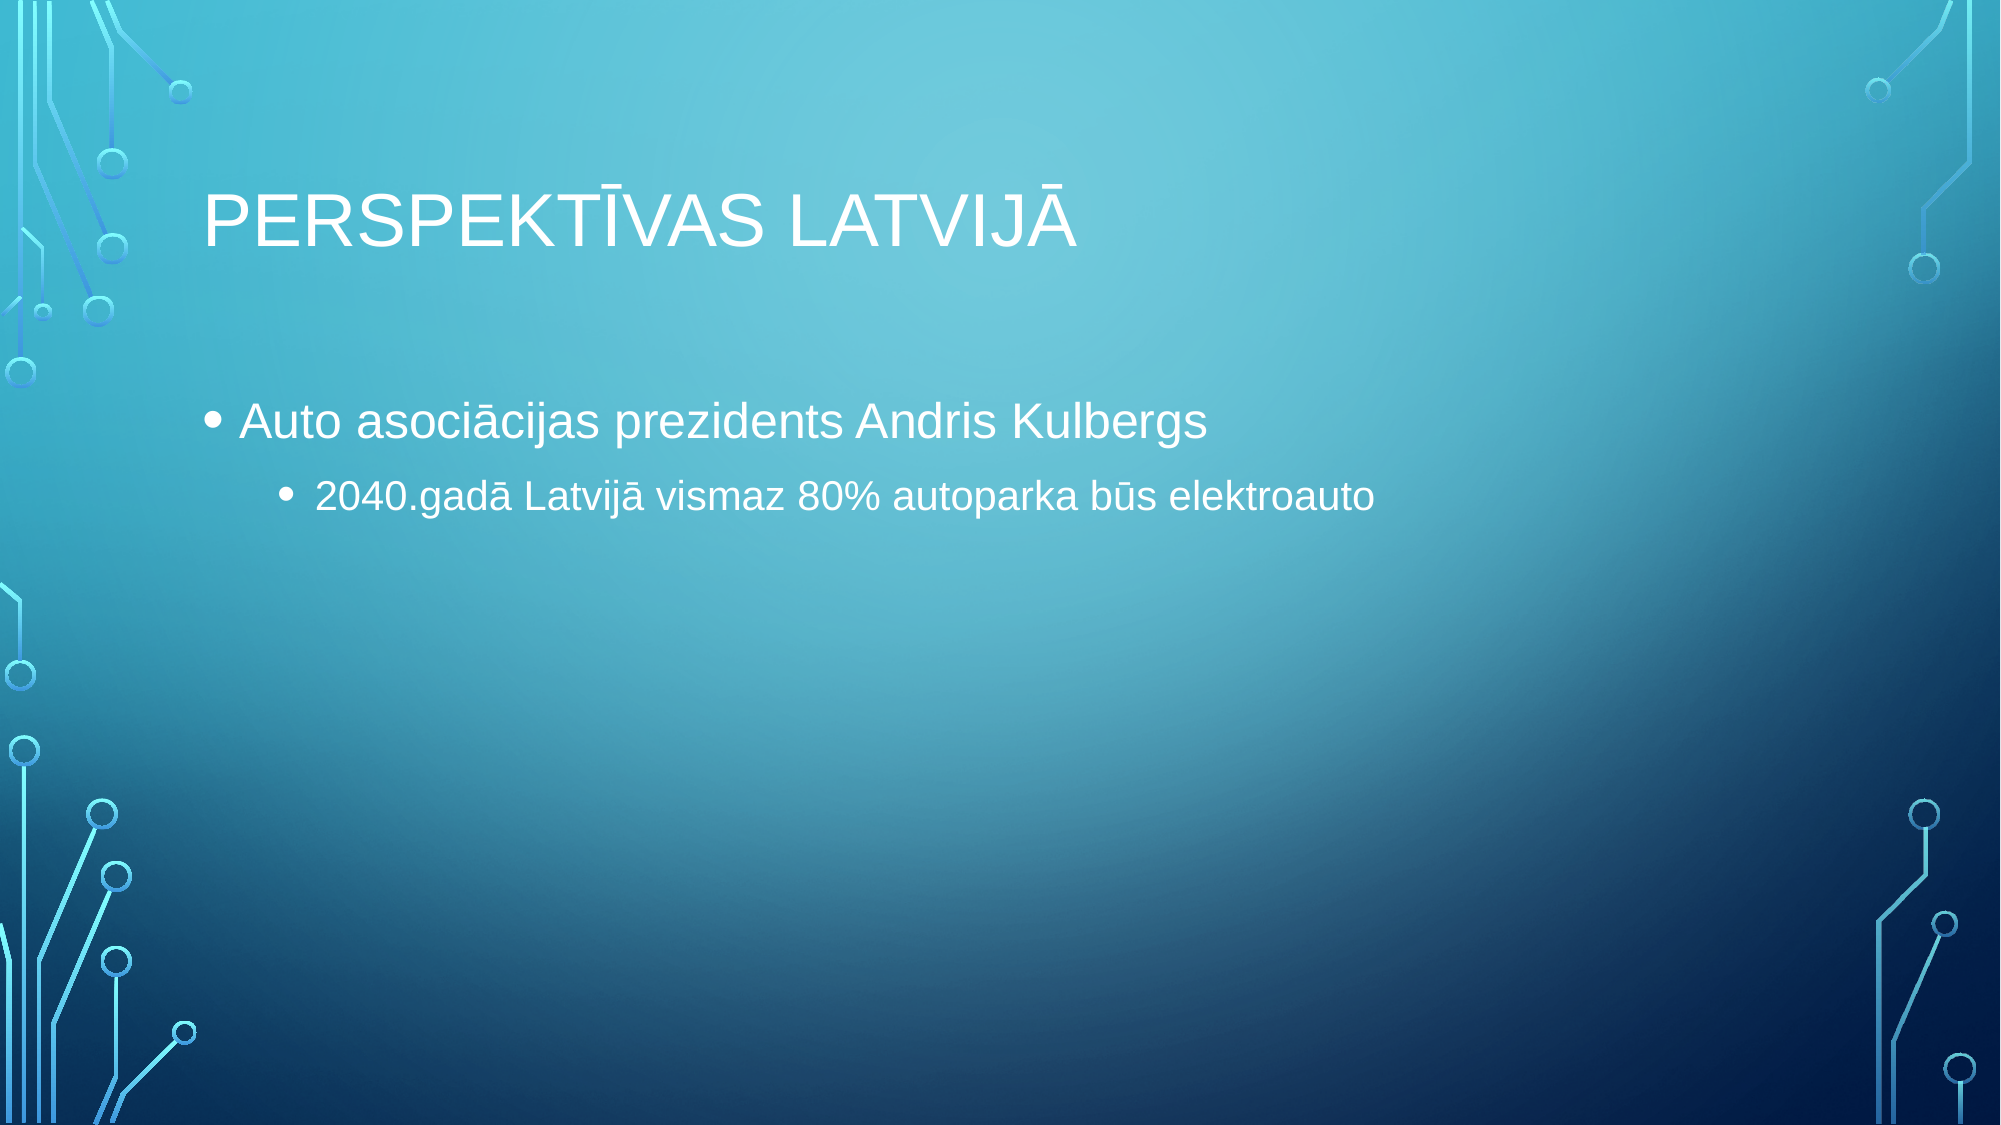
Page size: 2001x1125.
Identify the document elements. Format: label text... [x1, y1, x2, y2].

title Perspektīvas Latvijā [187, 101, 1813, 344]
list Auto asociācijas prezidents Andris Kulbergs 2040.gadā Latvijā vismaz 80% autoparka būs elektroauto [187, 369, 1813, 950]
